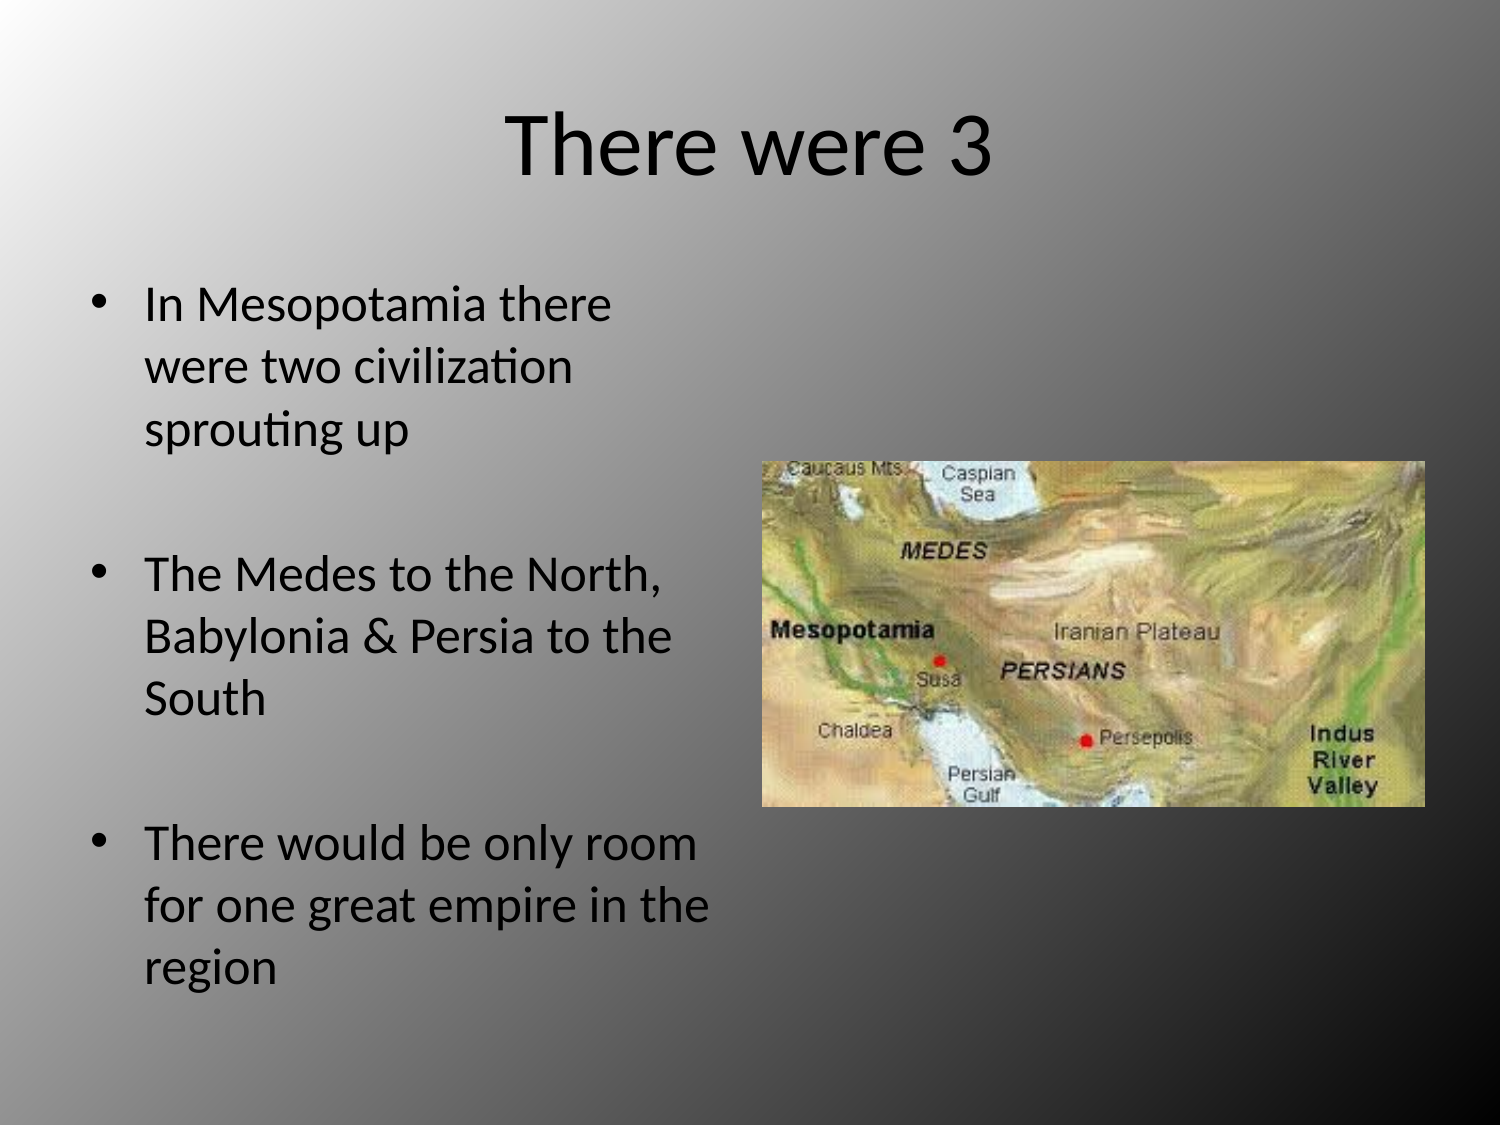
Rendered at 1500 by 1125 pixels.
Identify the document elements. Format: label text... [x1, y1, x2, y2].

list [762, 262, 1426, 1006]
title There were 3 [75, 45, 1425, 233]
list In Mesopotamia there were two civilization sprouting up The Medes to the North, Babylonia & Persia to the South There would be only room for one great empire in the region [75, 262, 738, 1005]
